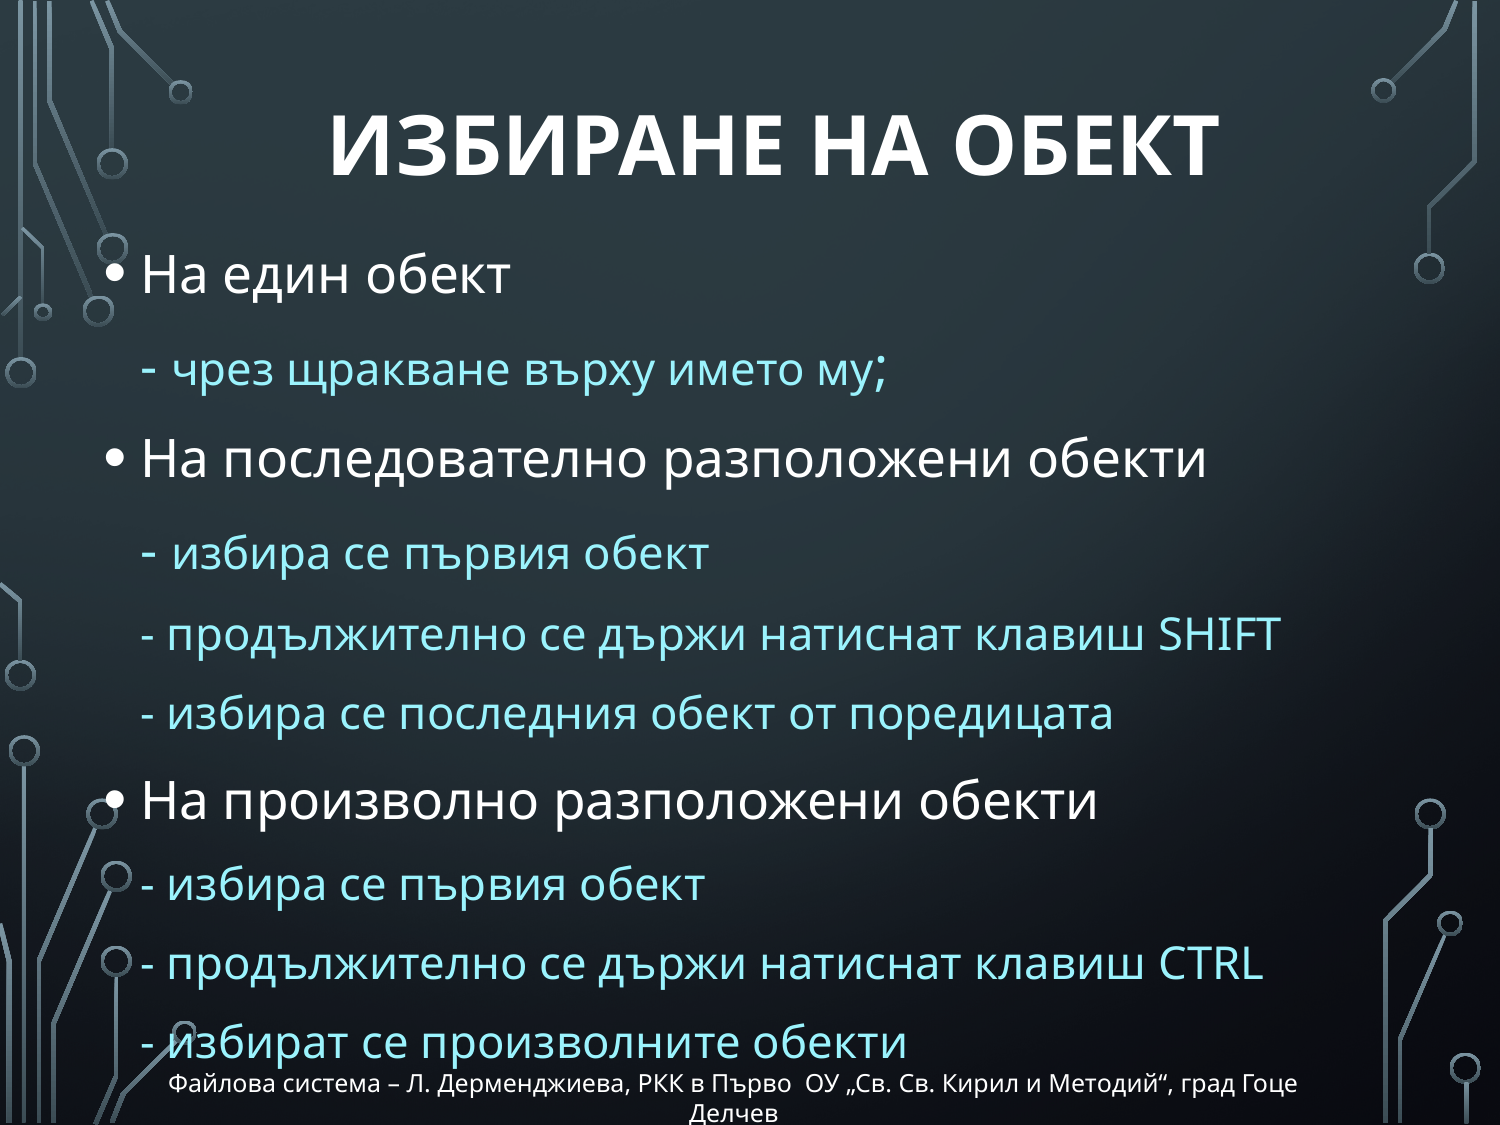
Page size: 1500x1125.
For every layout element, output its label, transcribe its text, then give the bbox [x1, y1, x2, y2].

title ИЗБИРАНЕ НА ОБЕКТ [48, 54, 1500, 243]
list На един обект - чрез щракване върху името му; На последователно разположени обекти - избира се първия обект - продължително се държи натиснат клавиш SHIFT - избира се последния обект от поредицата На произволно разположени обекти - избира се първия обект - продължително се държи натиснат клавиш CTRL - избират се произволните обекти [88, 220, 1500, 1083]
